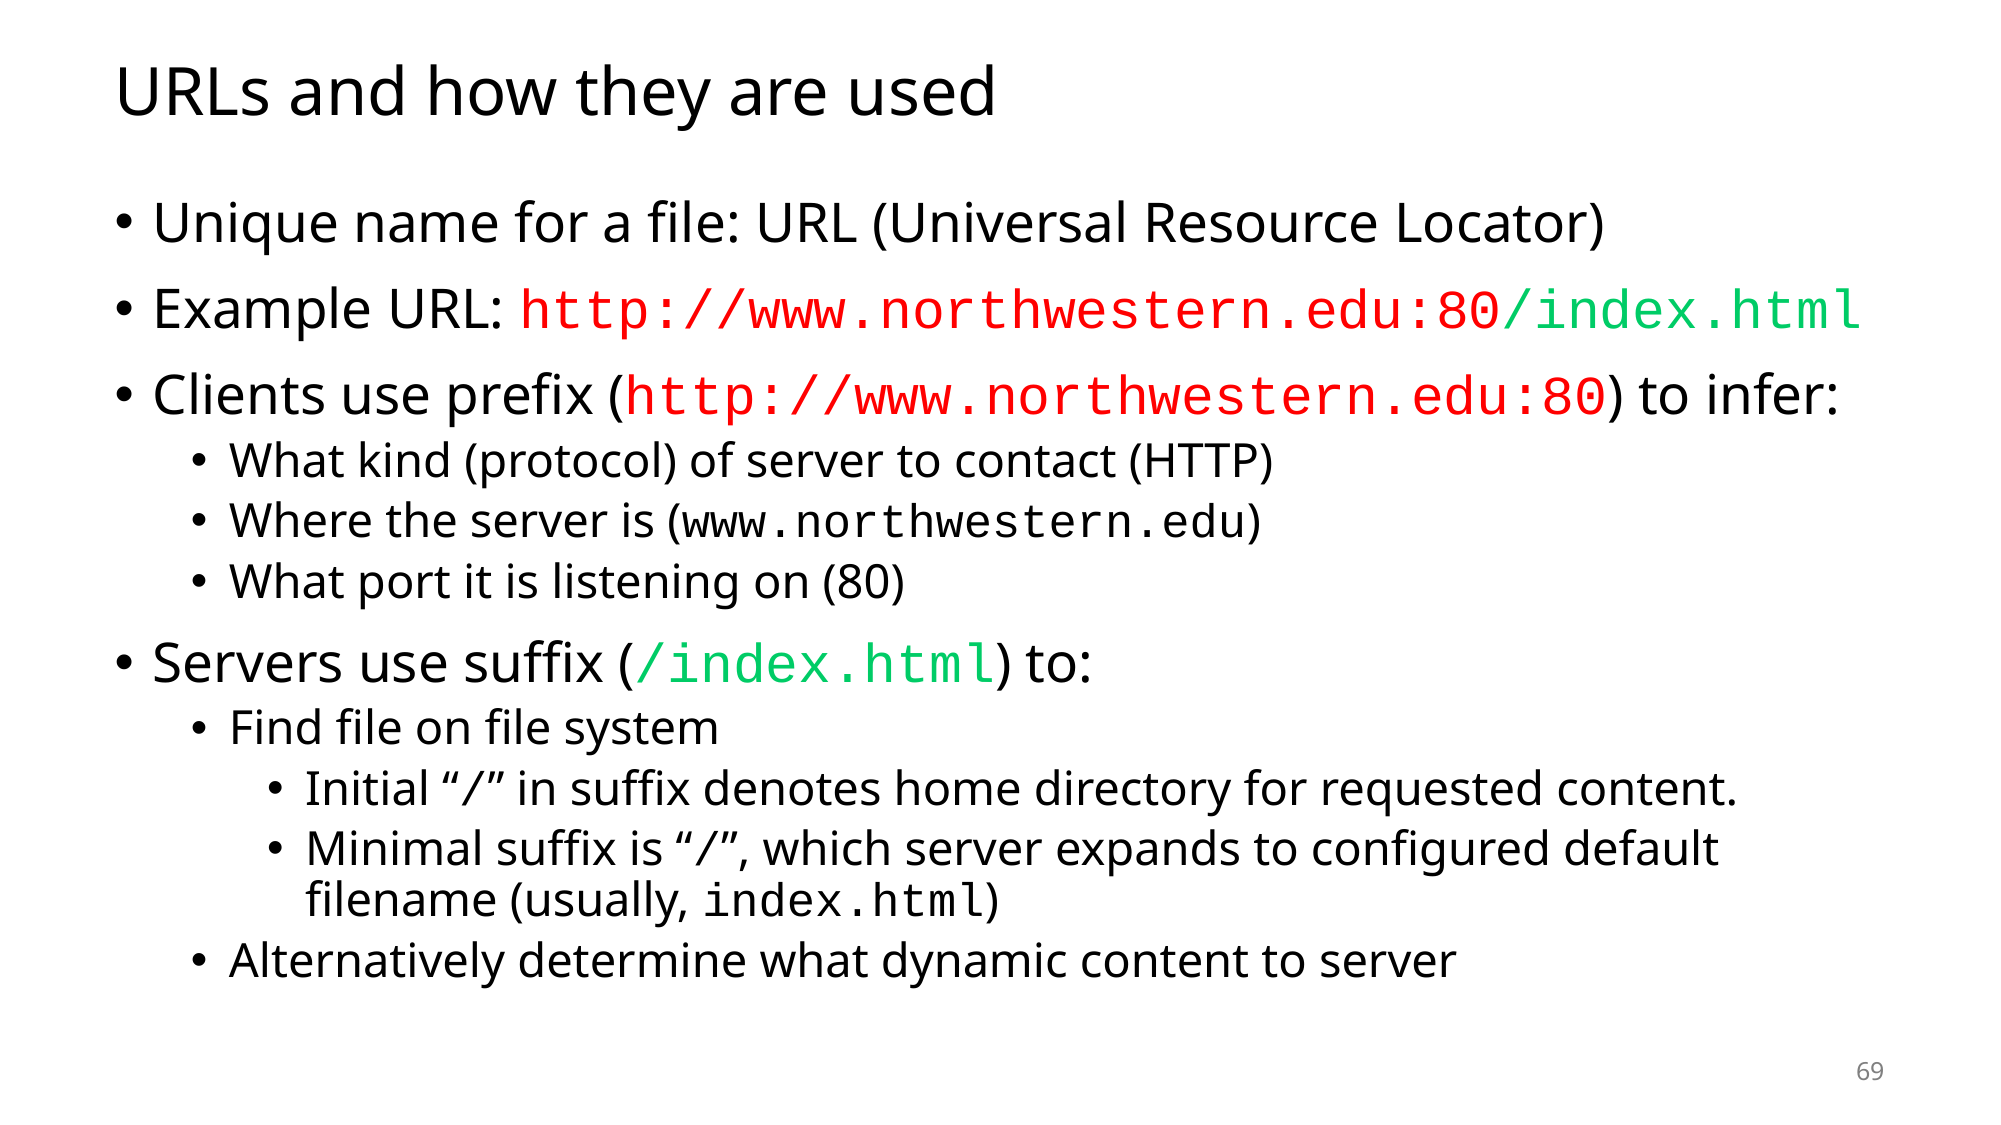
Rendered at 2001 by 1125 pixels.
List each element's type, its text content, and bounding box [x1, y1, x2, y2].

slide_number 69 [1749, 1042, 1900, 1103]
title URLs and how they are used [99, 37, 1900, 150]
list Unique name for a file: URL (Universal Resource Locator) Example URL: http://www.northwestern.edu:80/index.html Clients use prefix (http://www.northwestern.edu:80) to infer: What kind (protocol) of server to contact (HTTP) Where the server is (www.northwestern.edu) What port it is listening on (80) Servers use suffix (/index.html) to: Find file on file system Initial “/” in suffix denotes home directory for requested content. Minimal suffix is “/”, which server expands to configured default filename (usually, index.html) Alternatively determine what dynamic content to server [99, 187, 1900, 1013]
